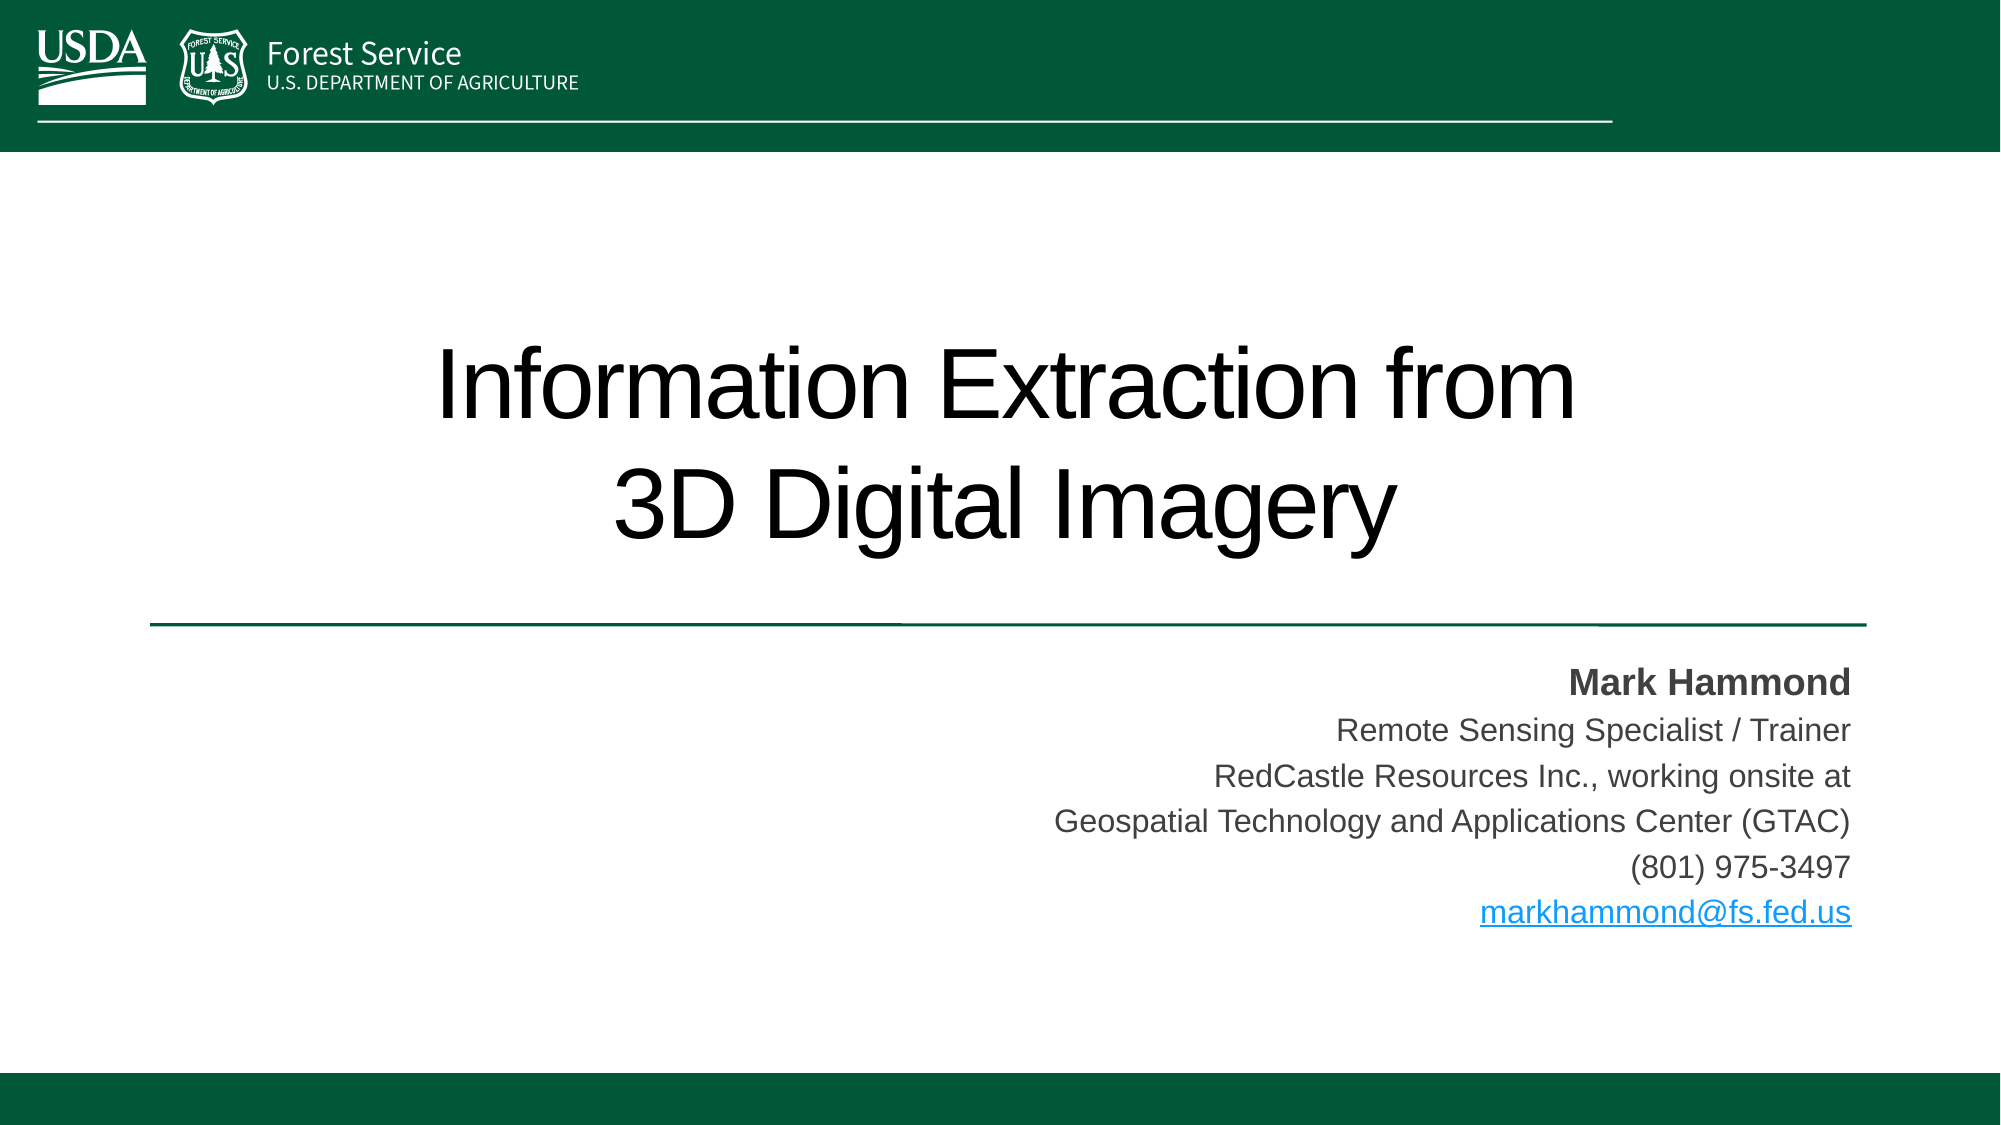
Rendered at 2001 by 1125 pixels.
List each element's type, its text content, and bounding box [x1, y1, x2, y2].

picture [0, 0, 1650, 126]
title Information Extraction from 3D Digital Imagery [362, 249, 1650, 567]
subtitle Mark Hammond Remote Sensing Specialist / Trainer RedCastle Resources Inc., working onsite at Geospatial Technology and Applications Center (GTAC) (801) 975-3497 markhammond@fs.fed.us [150, 650, 1867, 938]
